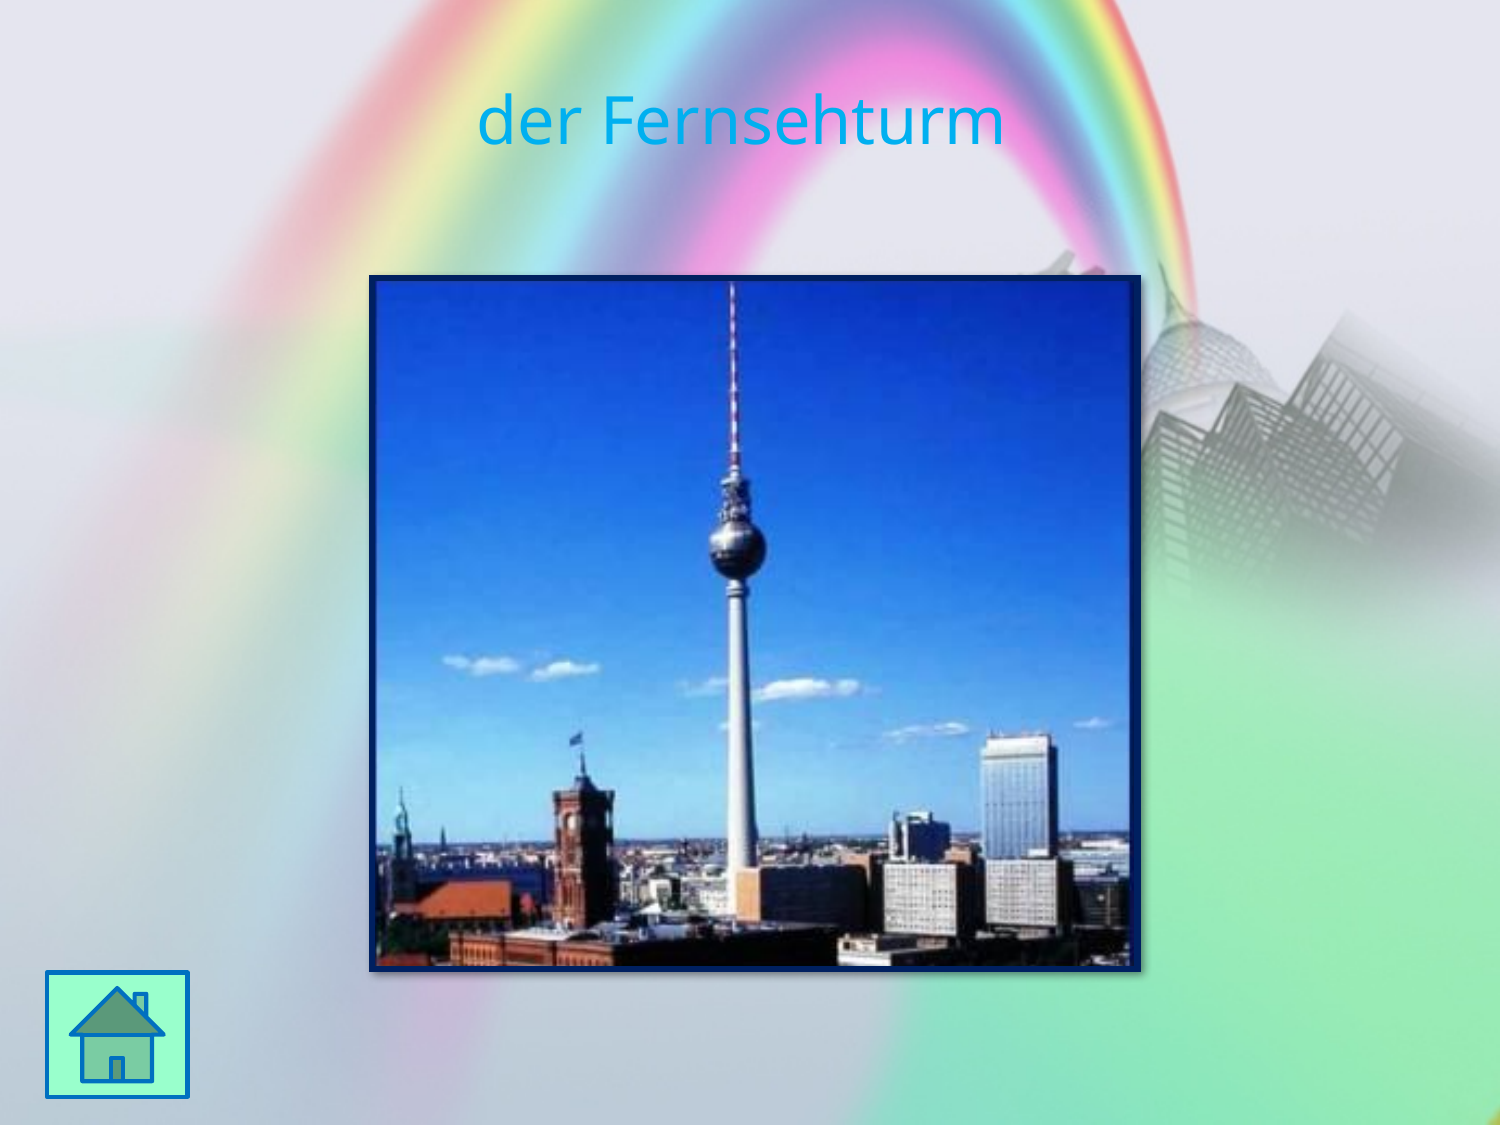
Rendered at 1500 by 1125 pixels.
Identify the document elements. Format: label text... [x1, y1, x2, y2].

picture [0, 0, 1500, 1125]
text_box [45, 970, 190, 1099]
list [374, 280, 1135, 967]
text_box der Fernsehturm [461, 70, 1023, 165]
